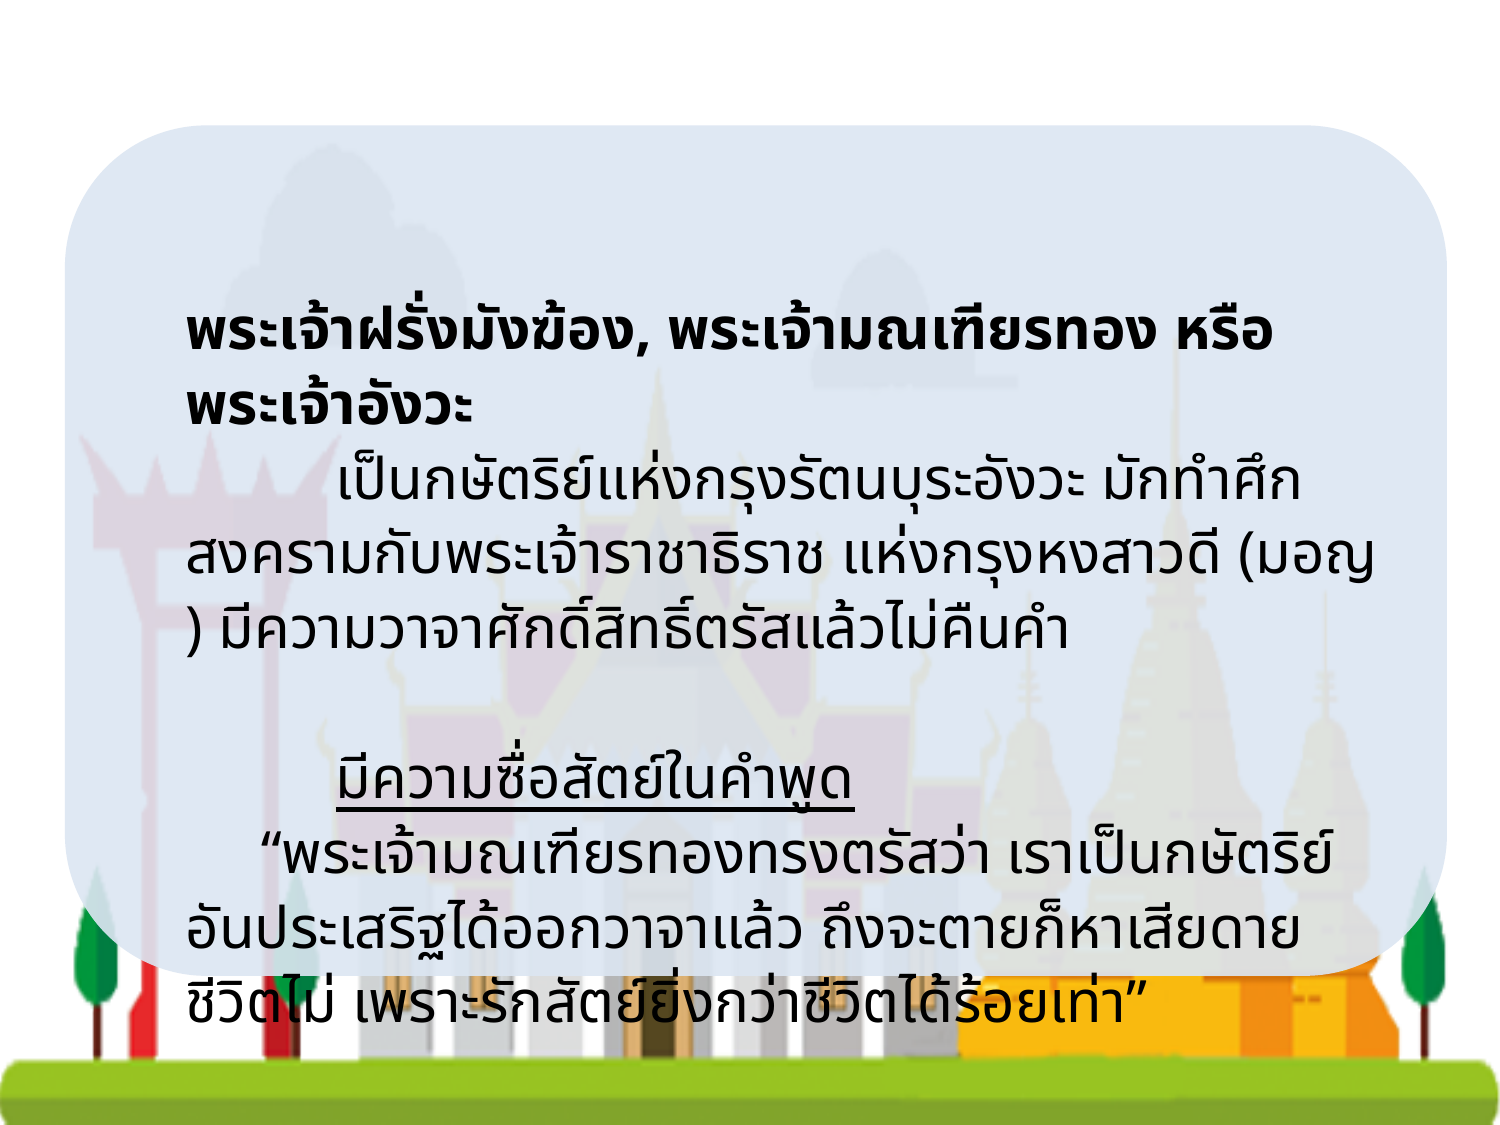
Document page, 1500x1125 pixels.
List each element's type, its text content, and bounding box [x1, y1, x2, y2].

picture [0, 0, 1500, 1125]
text_box [62, 123, 1450, 974]
text_box พระเจ้าฝรั่งมังฆ้อง, พระเจ้ามณเฑียรทอง หรือพระเจ้าอังวะ เป็นกษัตริย์แห่งกรุงรัตนบุระอังวะ มักทำศึกสงครามกับพระเจ้าราชาธิราช แห่งกรุงหงสาวดี (มอญ) มีความวาจาศักดิ์สิทธิ์ตรัสแล้วไม่คืนคำ มีความซื่อสัตย์ในคำพูด “พระเจ้ามณเฑียรทองทรงตรัสว่า เราเป็นกษัตริย์อันประเสริฐได้ออกวาจาแล้ว ถึงจะตายก็หาเสียดายชีวิตไม่ เพราะรักสัตย์ยิ่งกว่าชีวิตได้ร้อยเท่า” [171, 278, 1400, 1042]
